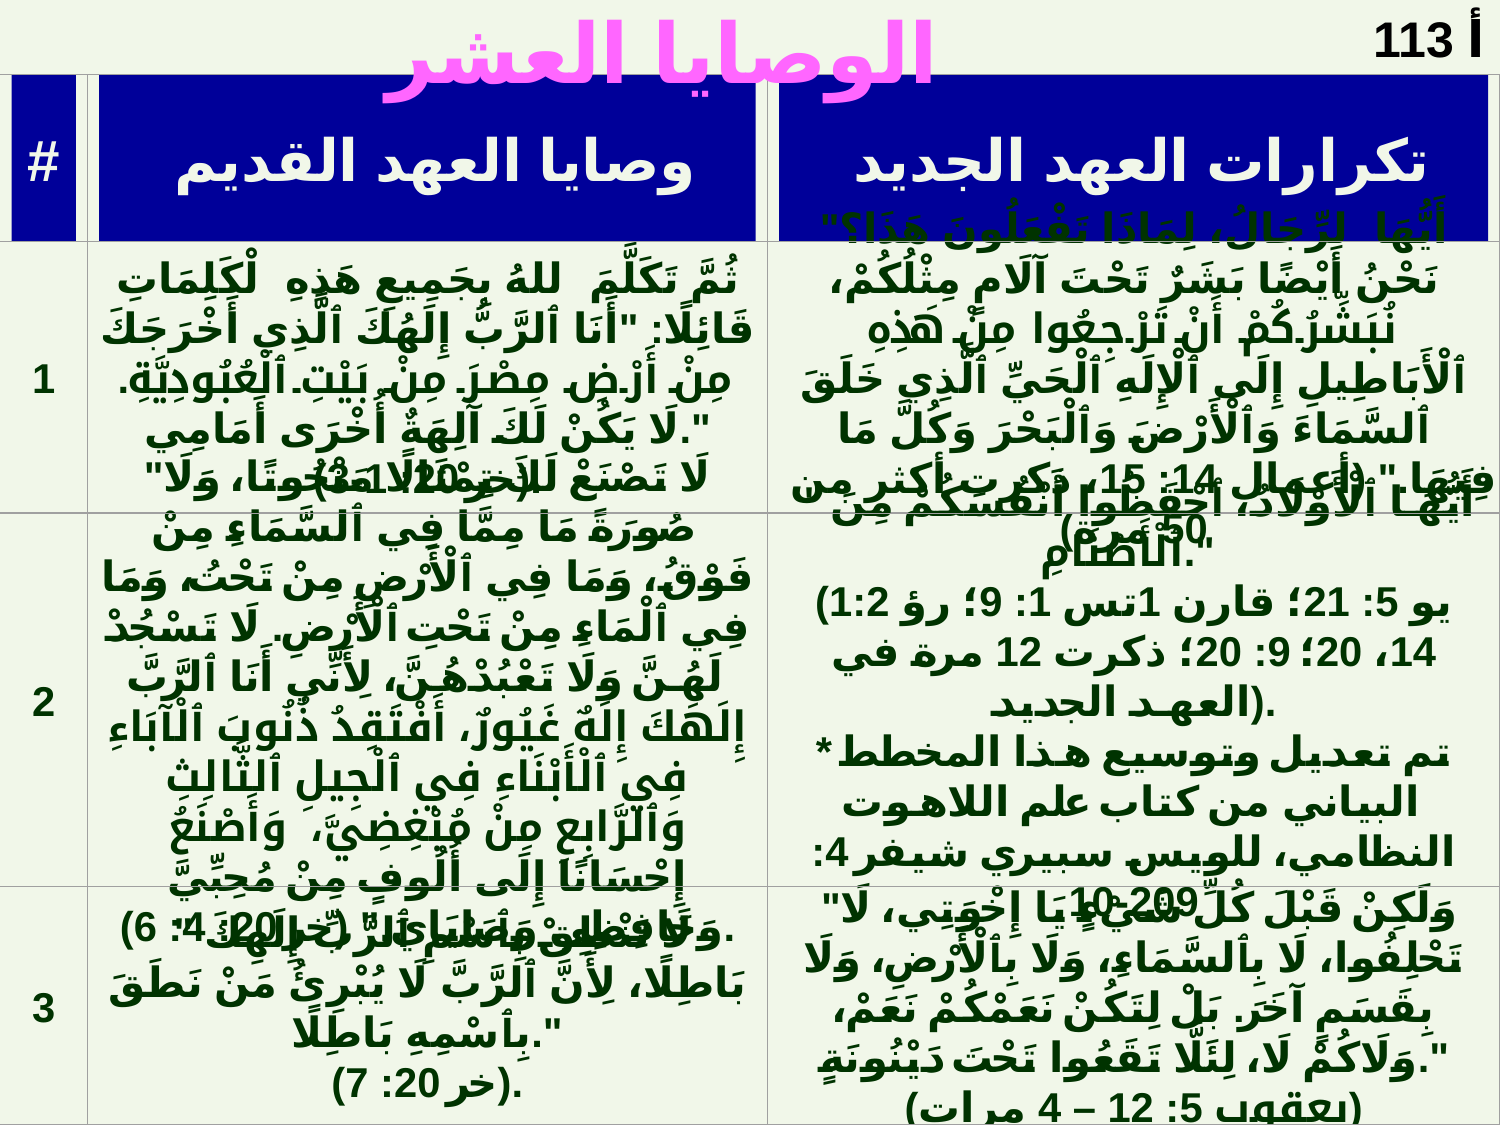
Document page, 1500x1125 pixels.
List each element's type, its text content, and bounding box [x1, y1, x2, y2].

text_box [0, 74, 1500, 1125]
title الوصايا العشر [0, 12, 1326, 74]
text_box 113 أ [1358, 0, 1500, 74]
